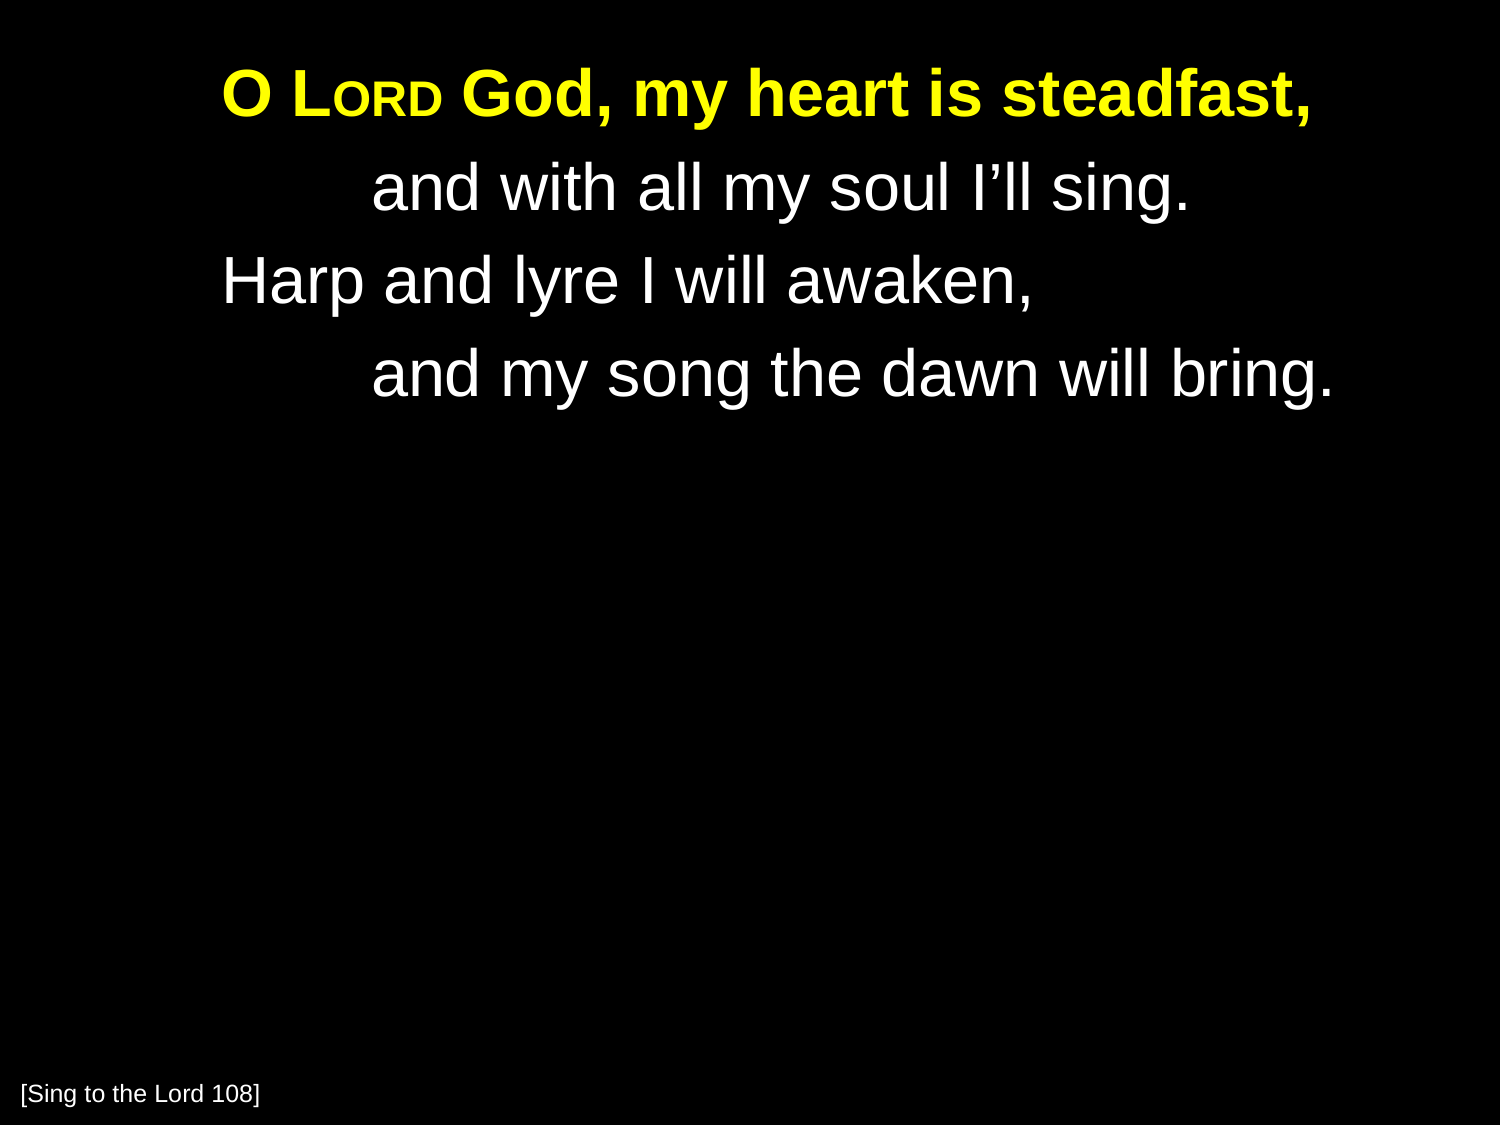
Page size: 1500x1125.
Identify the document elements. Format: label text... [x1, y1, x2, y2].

list O Lord God, my heart is steadfast, and with all my soul I’ll sing. Harp and lyre I will awaken, and my song the dawn will bring. [0, 42, 1500, 1047]
text_box [Sing to the Lord 108] [5, 1070, 526, 1115]
